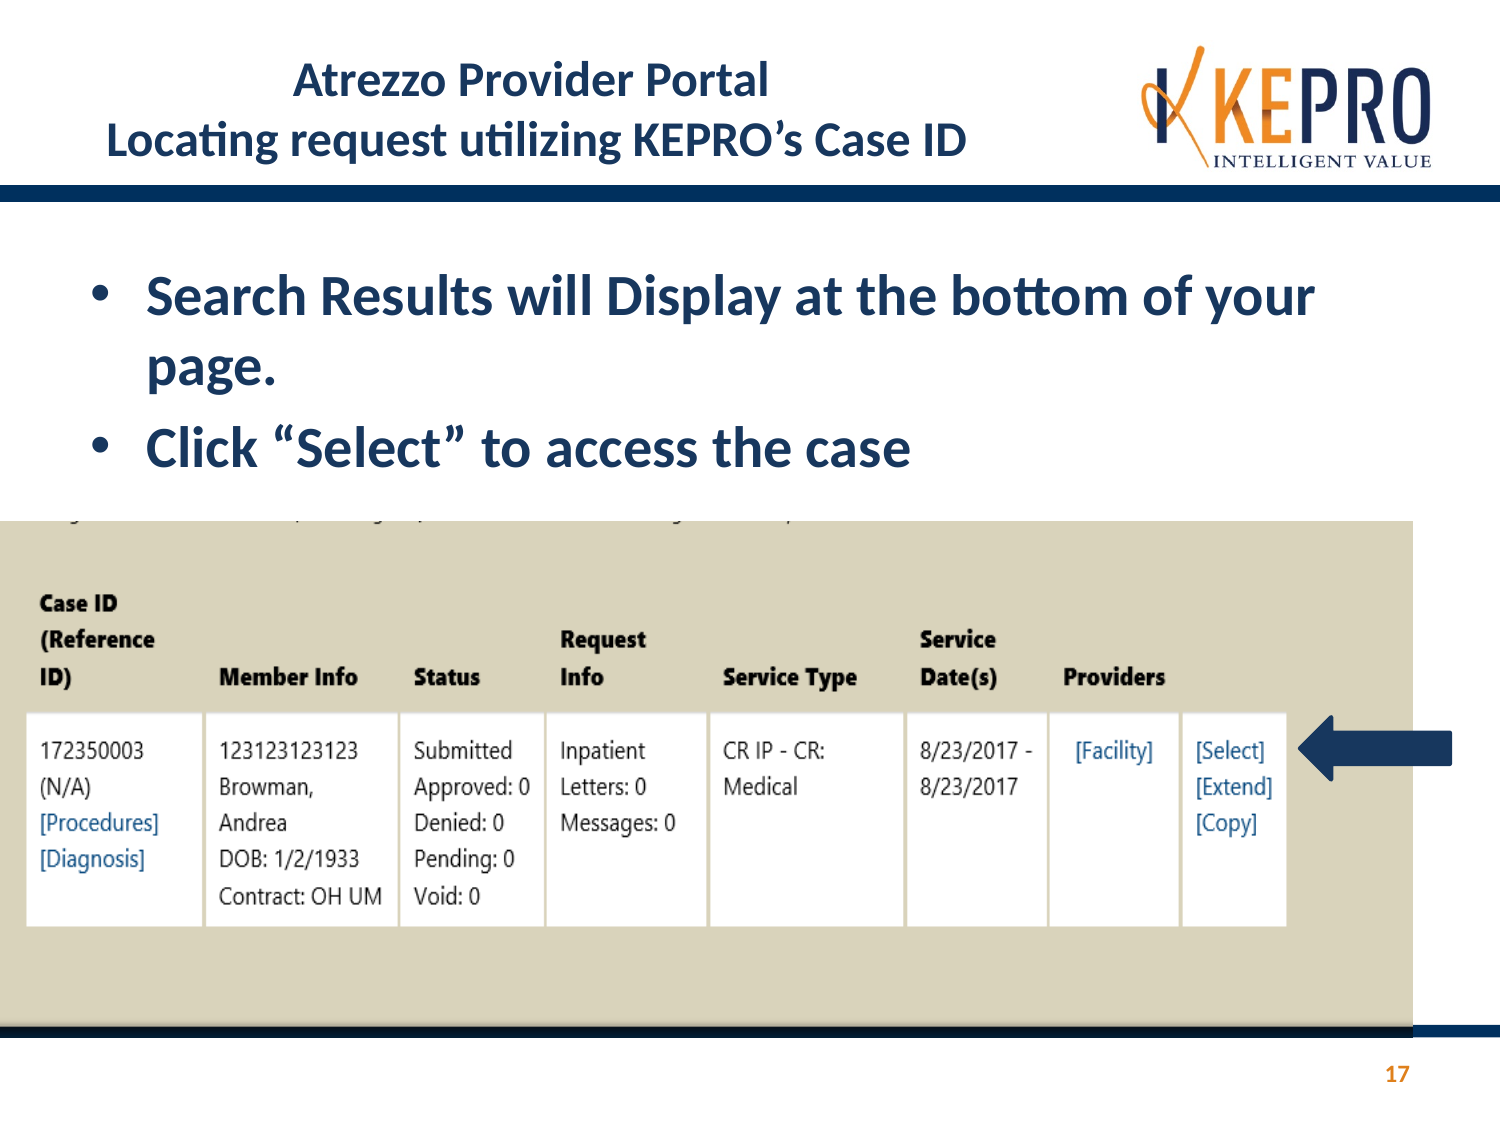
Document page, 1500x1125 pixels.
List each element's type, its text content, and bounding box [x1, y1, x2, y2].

slide_number 17 [1074, 1042, 1425, 1103]
picture [1137, 40, 1438, 175]
text_box [1416, 730, 1453, 767]
title Atrezzo Provider Portal Locating request utilizing KEPRO’s Case ID [75, 12, 988, 200]
picture [0, 521, 1413, 1038]
list Search Results will Display at the bottom of your page. Click “Select” to access the case [75, 249, 1413, 521]
